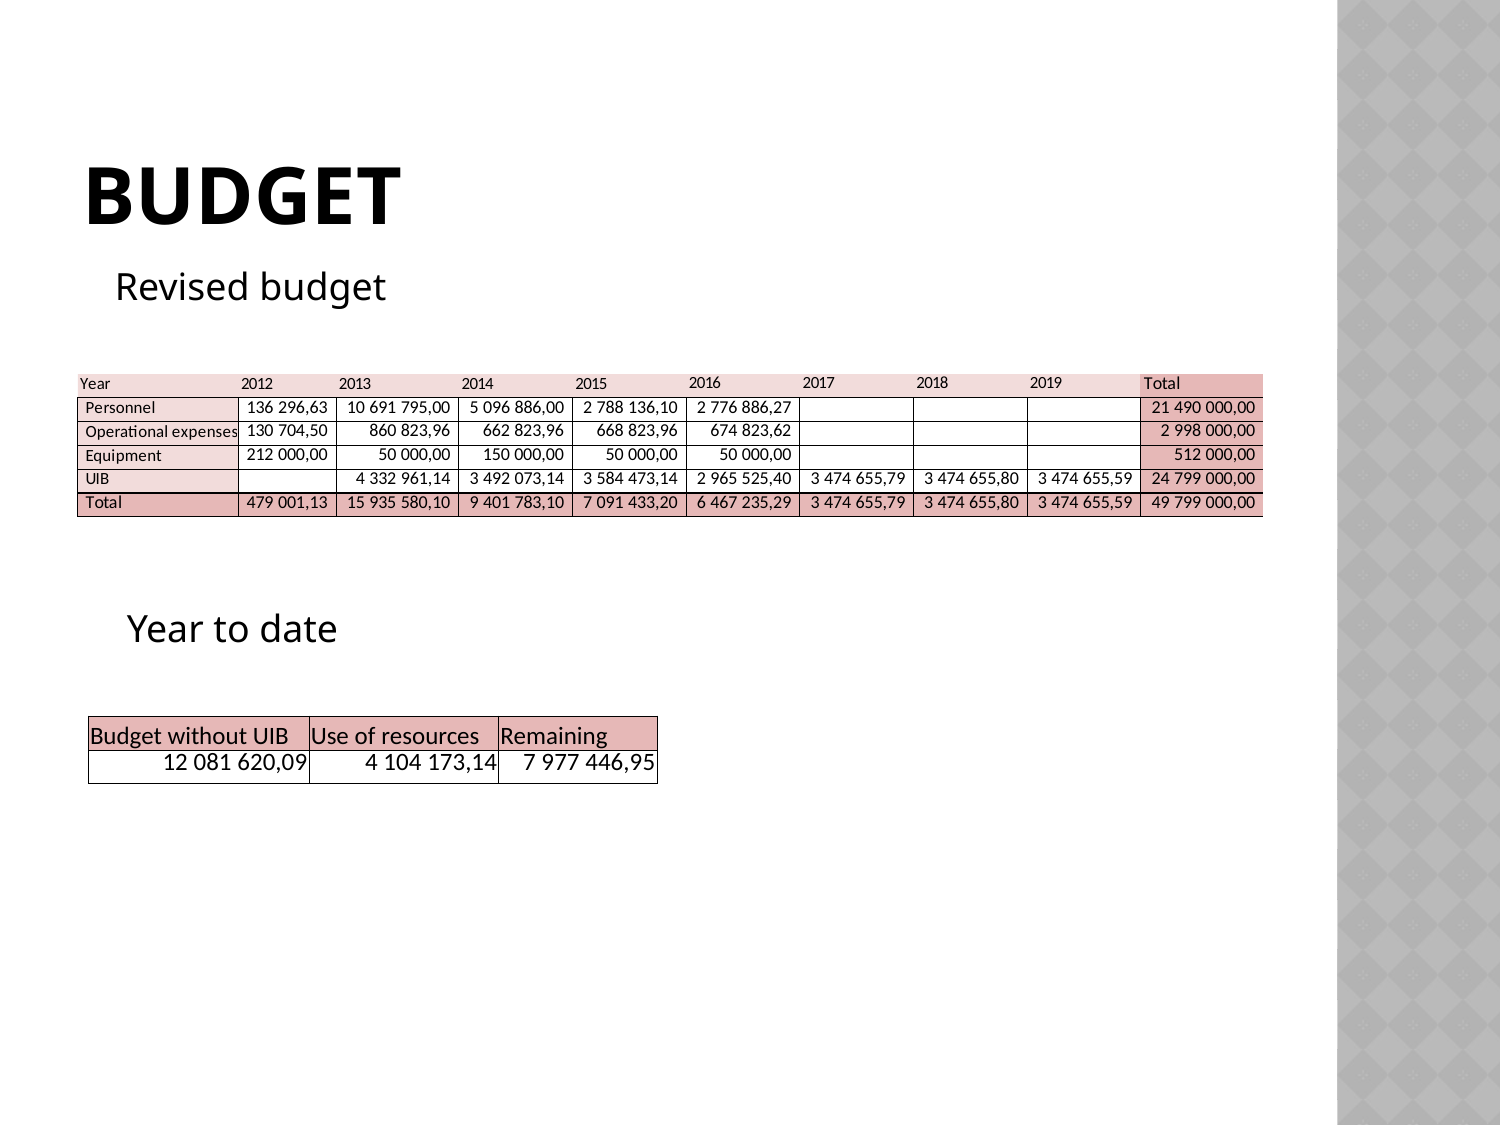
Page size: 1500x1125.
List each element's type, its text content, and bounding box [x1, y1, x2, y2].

title Budget [75, 52, 1263, 240]
text_box Revised budget [100, 255, 408, 315]
table_cell 7 977 446,95 [499, 751, 657, 783]
table_cell 12 081 620,09 [89, 751, 309, 783]
table_header Remaining [499, 717, 657, 750]
text_box Year to date [112, 597, 408, 658]
table_cell 4 104 173,14 [310, 751, 498, 783]
table_header Budget without UIB [89, 717, 309, 750]
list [76, 373, 1265, 518]
table_header Use of resources [310, 717, 498, 750]
